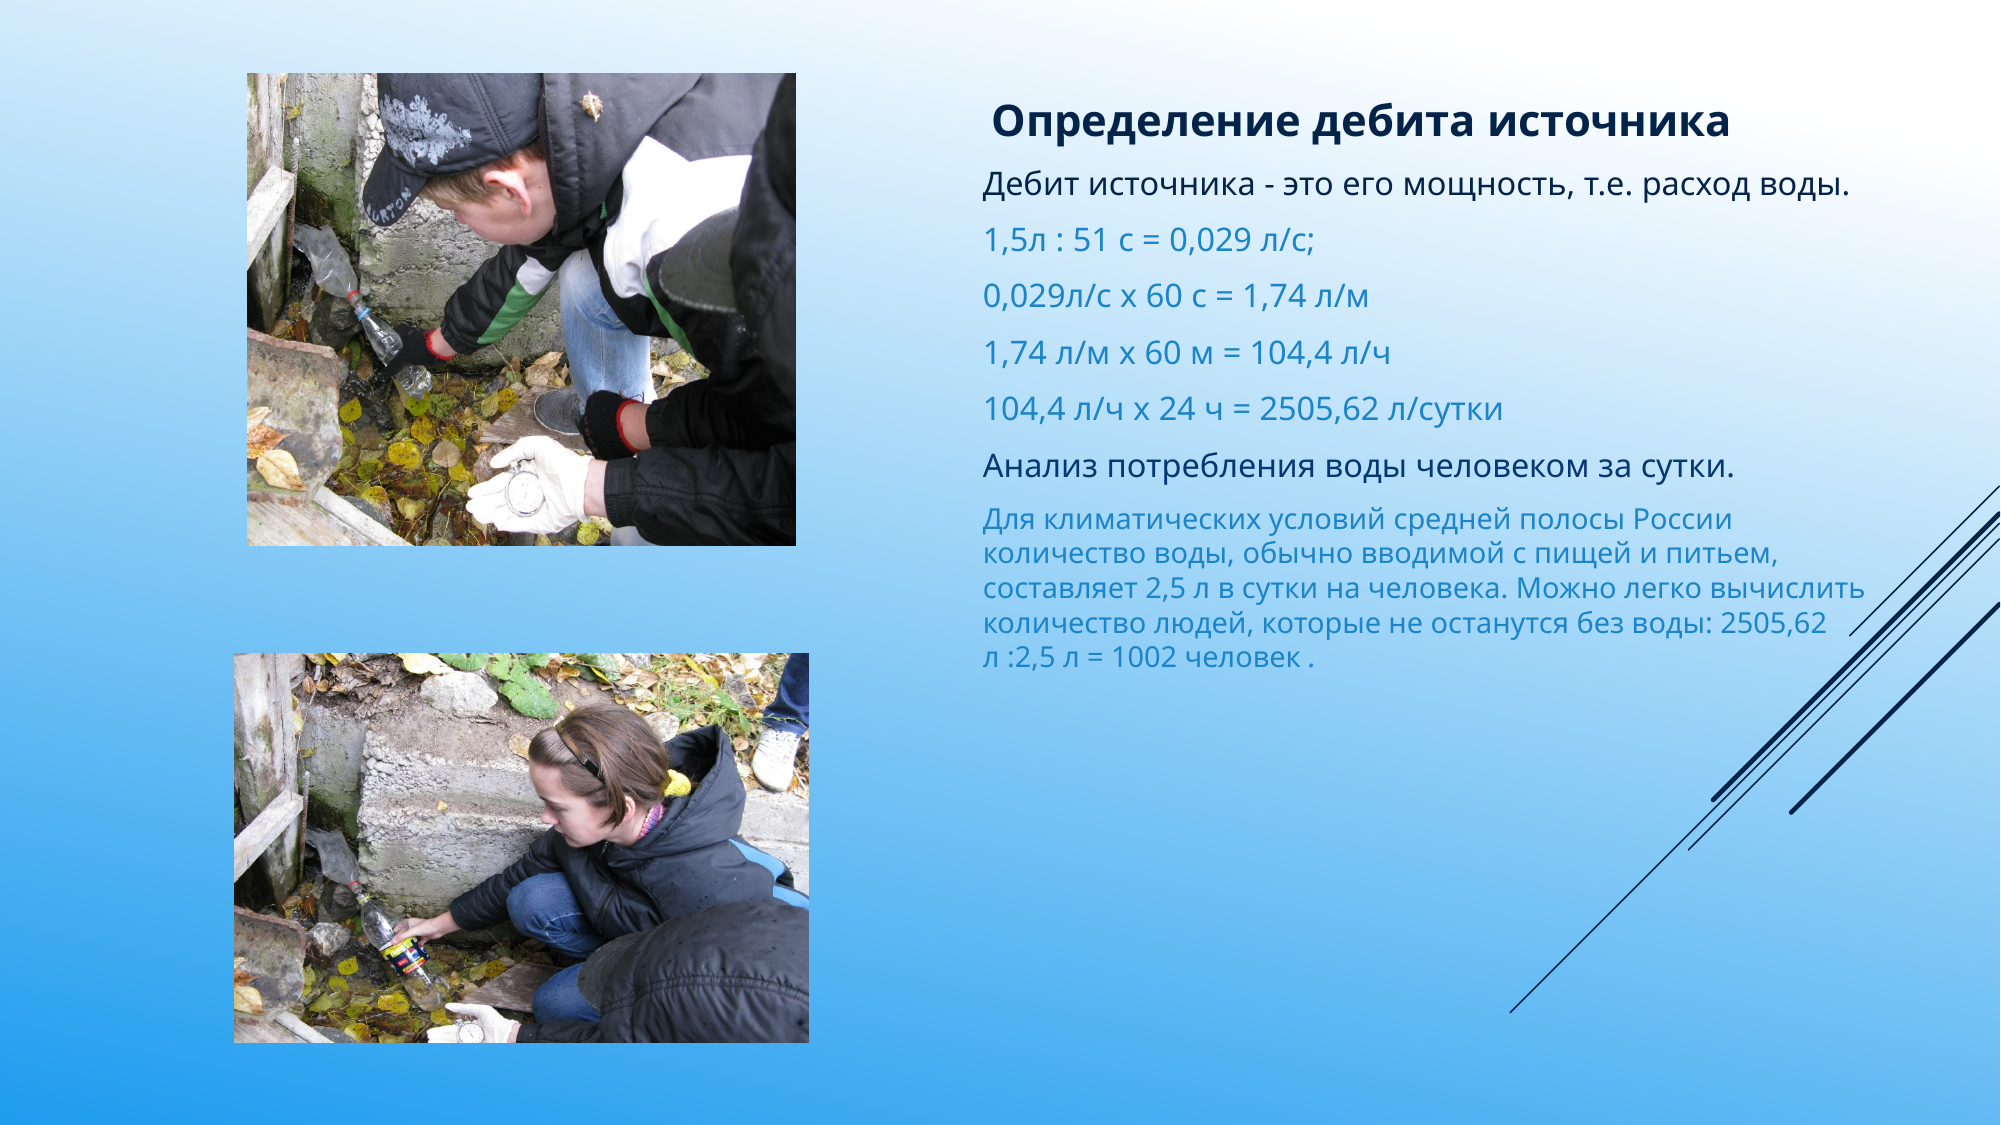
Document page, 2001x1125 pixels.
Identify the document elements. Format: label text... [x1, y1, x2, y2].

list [247, 73, 796, 546]
list Определение дебита источника Дебит источника - это его мощность, т.е. расход воды. 1,5л : 51 с = 0,029 л/с; 0,029л/с х 60 с = 1,74 л/м 1,74 л/м х 60 м = 104,4 л/ч 104,4 л/ч х 24 ч = 2505,62 л/сутки Анализ потребления воды человеком за сутки. Для климатических условий средней полосы России количество воды, обычно вводимой с пищей и питьем, составляет 2,5 л в сутки на человека. Можно легко вычислить количество людей, которые не останутся без воды: 2505,62 л :2,5 л = 1002 человек . [967, 85, 1900, 776]
picture [234, 652, 809, 1043]
